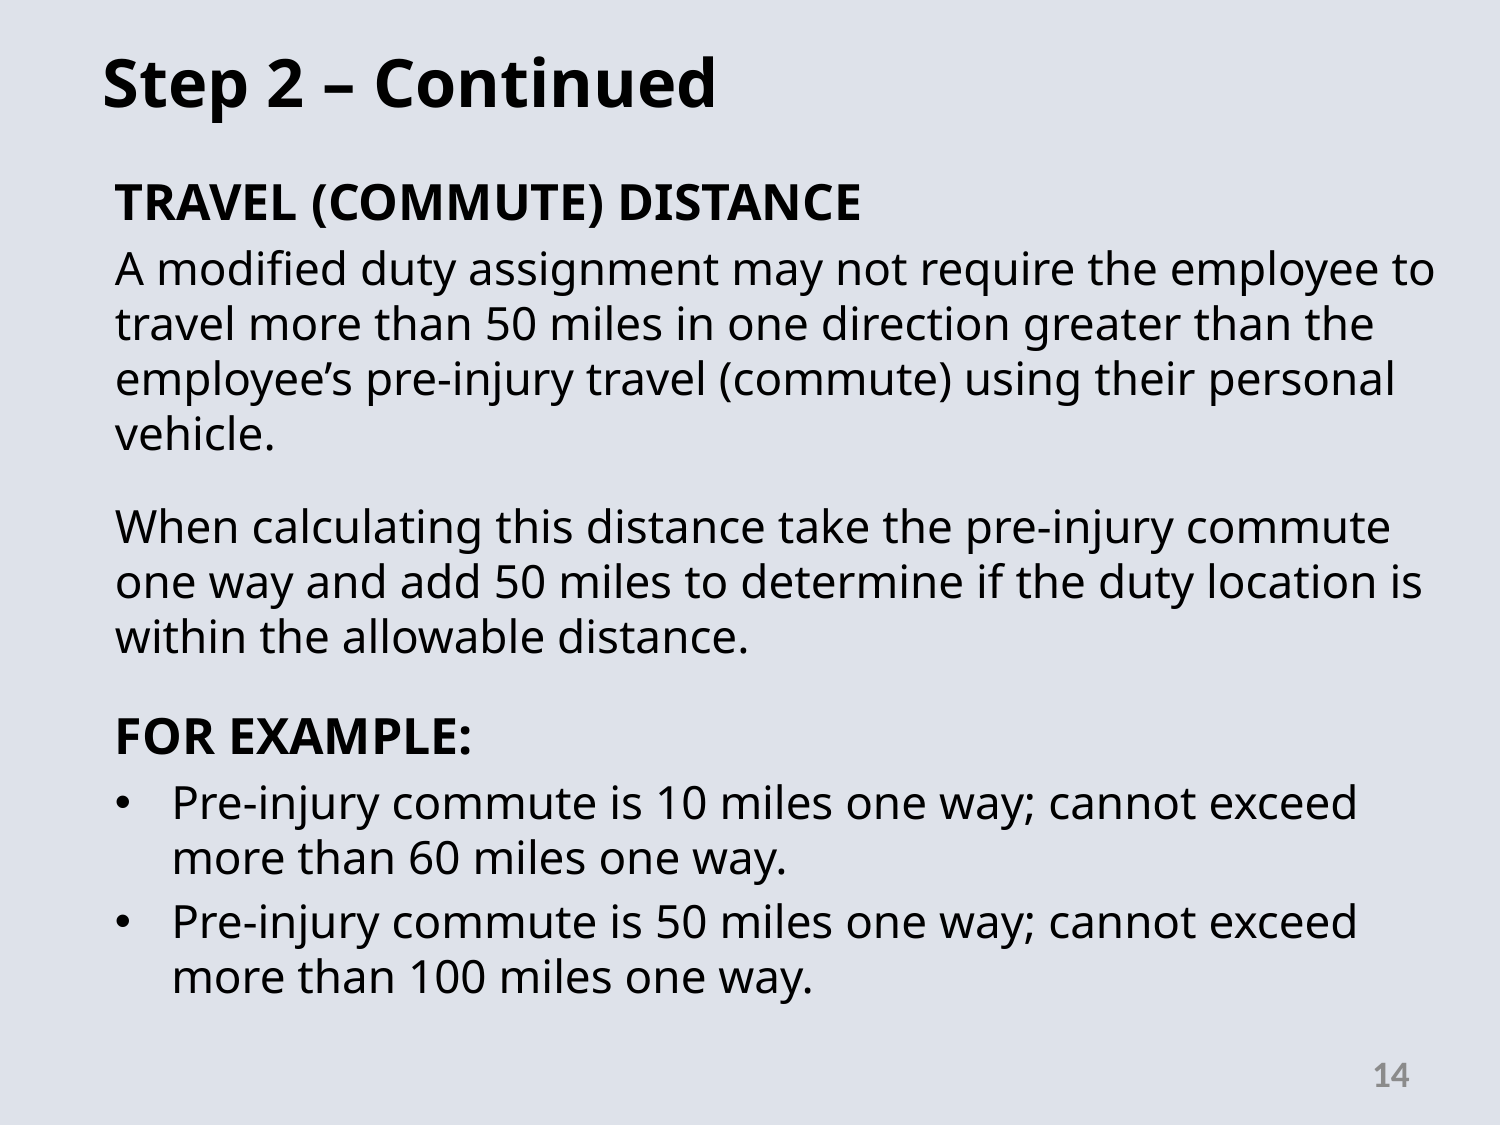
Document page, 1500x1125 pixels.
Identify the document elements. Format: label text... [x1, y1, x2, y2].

list Travel (Commute) Distance A modified duty assignment may not require the employee to travel more than 50 miles in one direction greater than the employee’s pre-injury travel (commute) using their personal vehicle. When calculating this distance take the pre-injury commute one way and add 50 miles to determine if the duty location is within the allowable distance. For Example: Pre-injury commute is 10 miles one way; cannot exceed more than 60 miles one way. Pre-injury commute is 50 miles one way; cannot exceed more than 100 miles one way. [99, 162, 1475, 1101]
slide_number 14 [1074, 1042, 1425, 1103]
text_box Step 2 – Continued [87, 0, 1438, 163]
